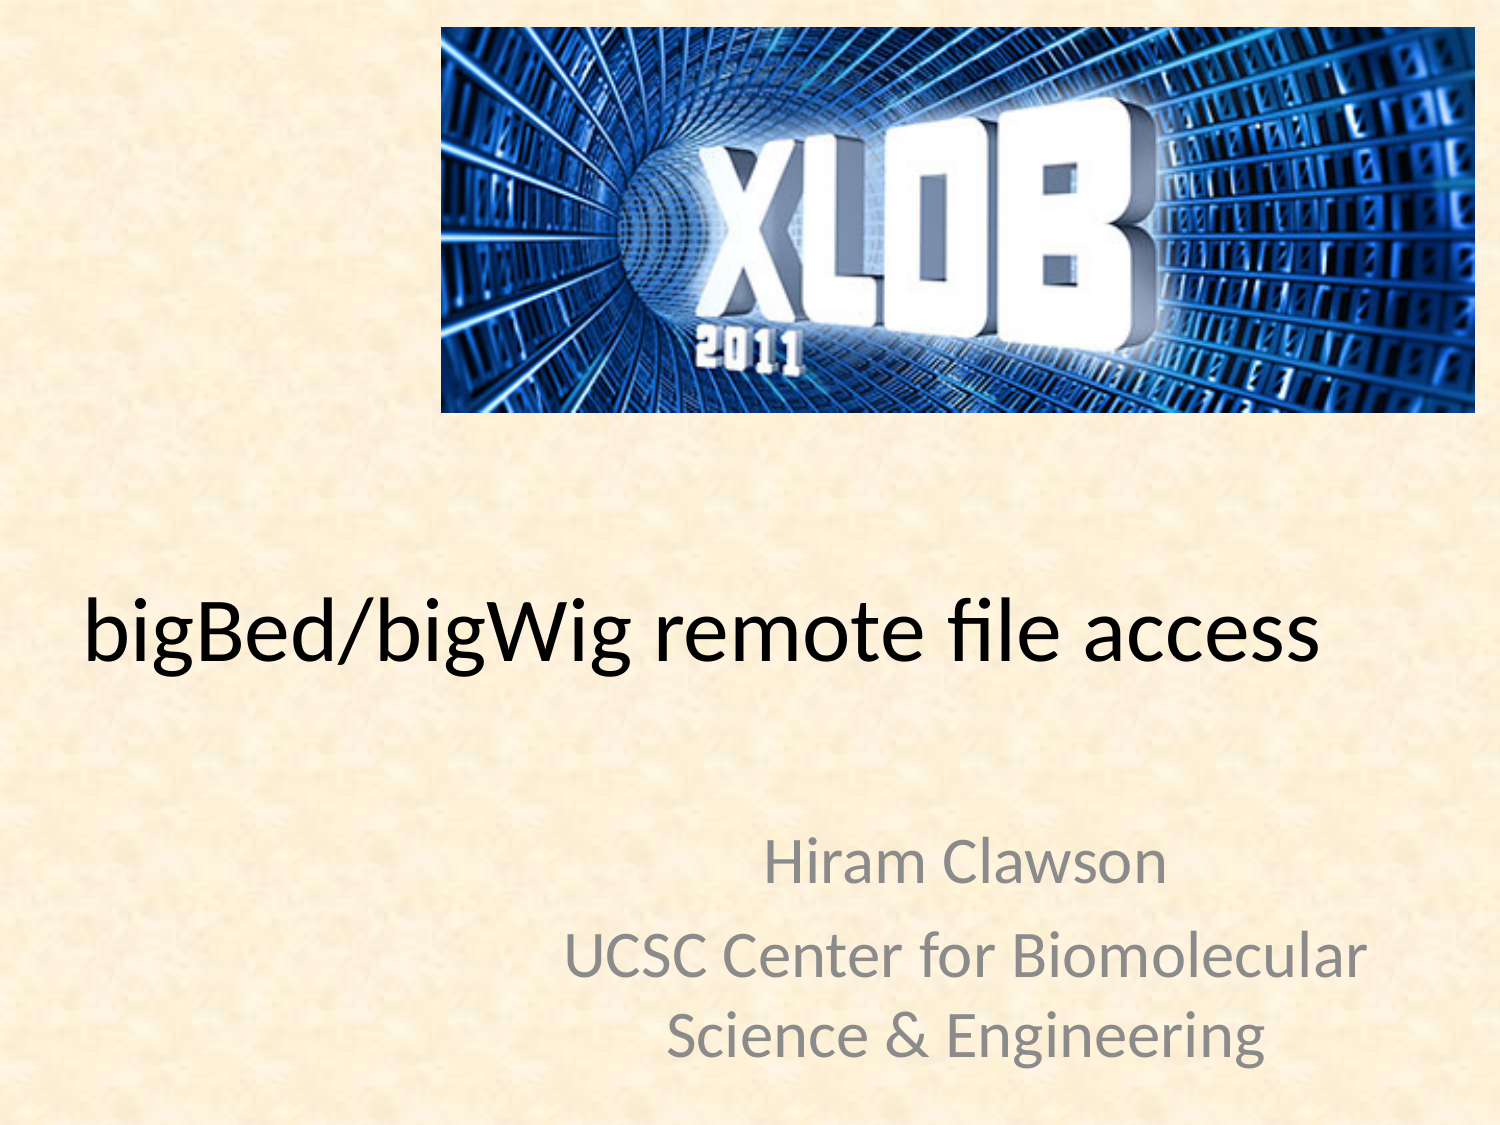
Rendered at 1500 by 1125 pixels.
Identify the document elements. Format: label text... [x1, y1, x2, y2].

picture [0, 0, 1500, 1125]
title bigBed/bigWig remote file access [65, 503, 1341, 745]
subtitle Hiram Clawson UCSC Center for Biomolecular Science & Engineering [441, 809, 1492, 1098]
